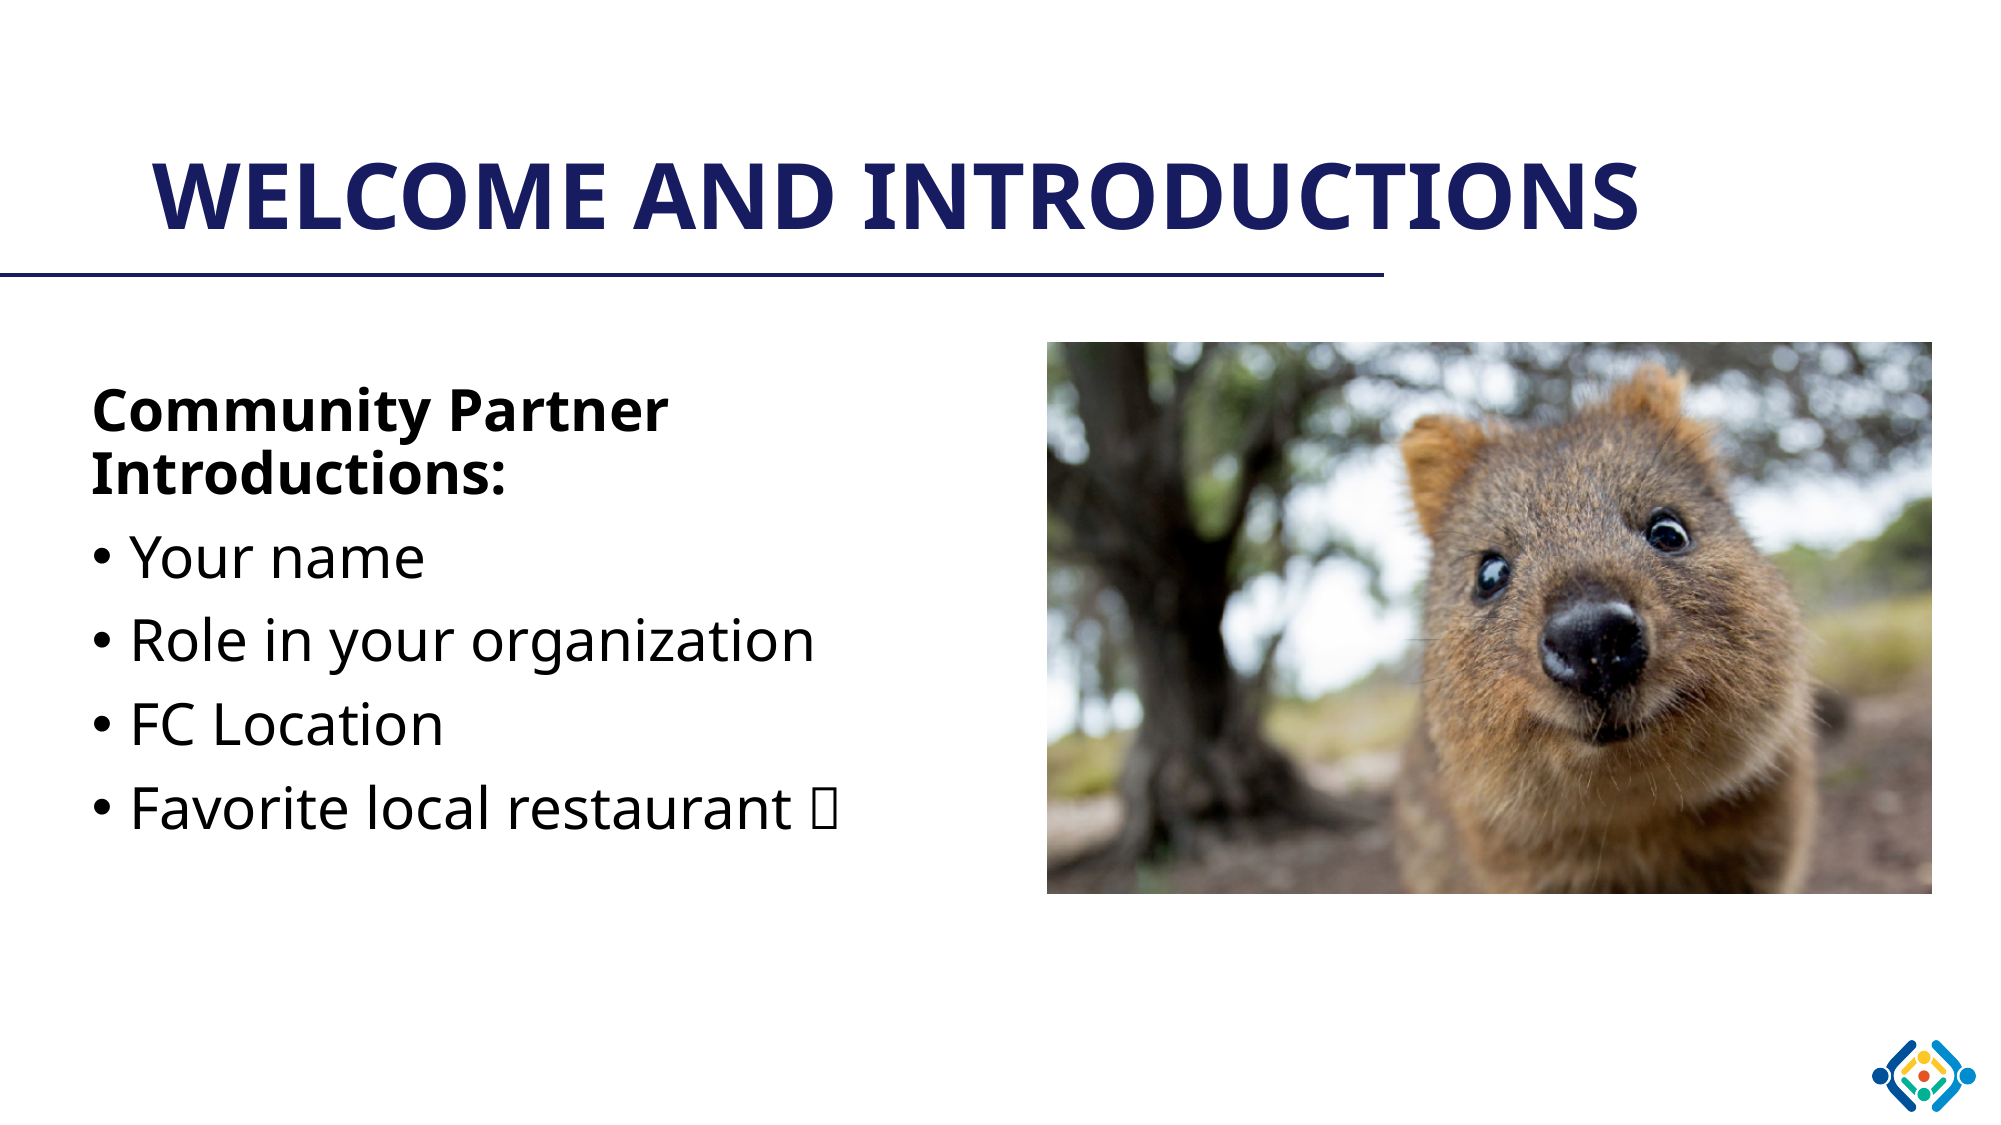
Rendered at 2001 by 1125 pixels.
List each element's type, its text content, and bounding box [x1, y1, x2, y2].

picture [1940, 1040, 1976, 1071]
picture [1047, 342, 1932, 894]
picture [1872, 1040, 1954, 1112]
picture [1940, 1081, 1976, 1112]
list Community Partner Introductions: Your name Role in your organization FC Location Favorite local restaurant  [76, 373, 1000, 980]
title WELCOME AND INTRODUCTIONS [137, 59, 1863, 257]
